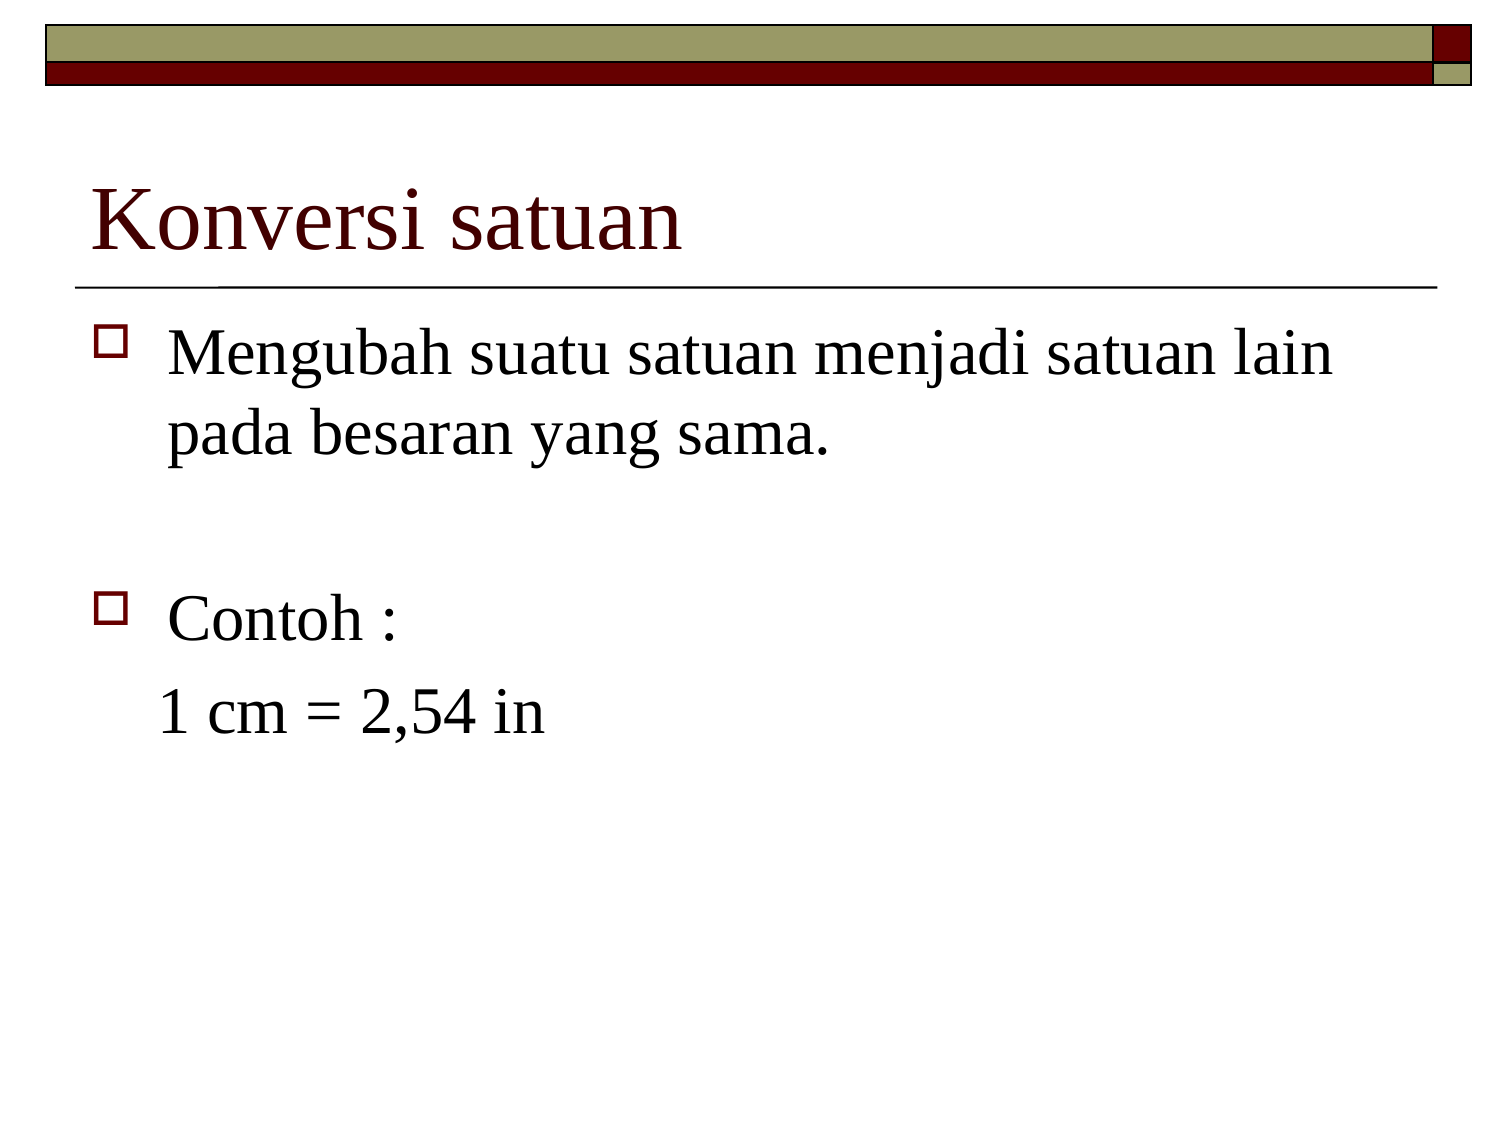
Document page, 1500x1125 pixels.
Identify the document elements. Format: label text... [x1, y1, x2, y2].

list Mengubah suatu satuan menjadi satuan lain pada besaran yang sama. Contoh : 1 cm = 2,54 in [75, 299, 1425, 1006]
title Konversi satuan [75, 87, 1425, 275]
